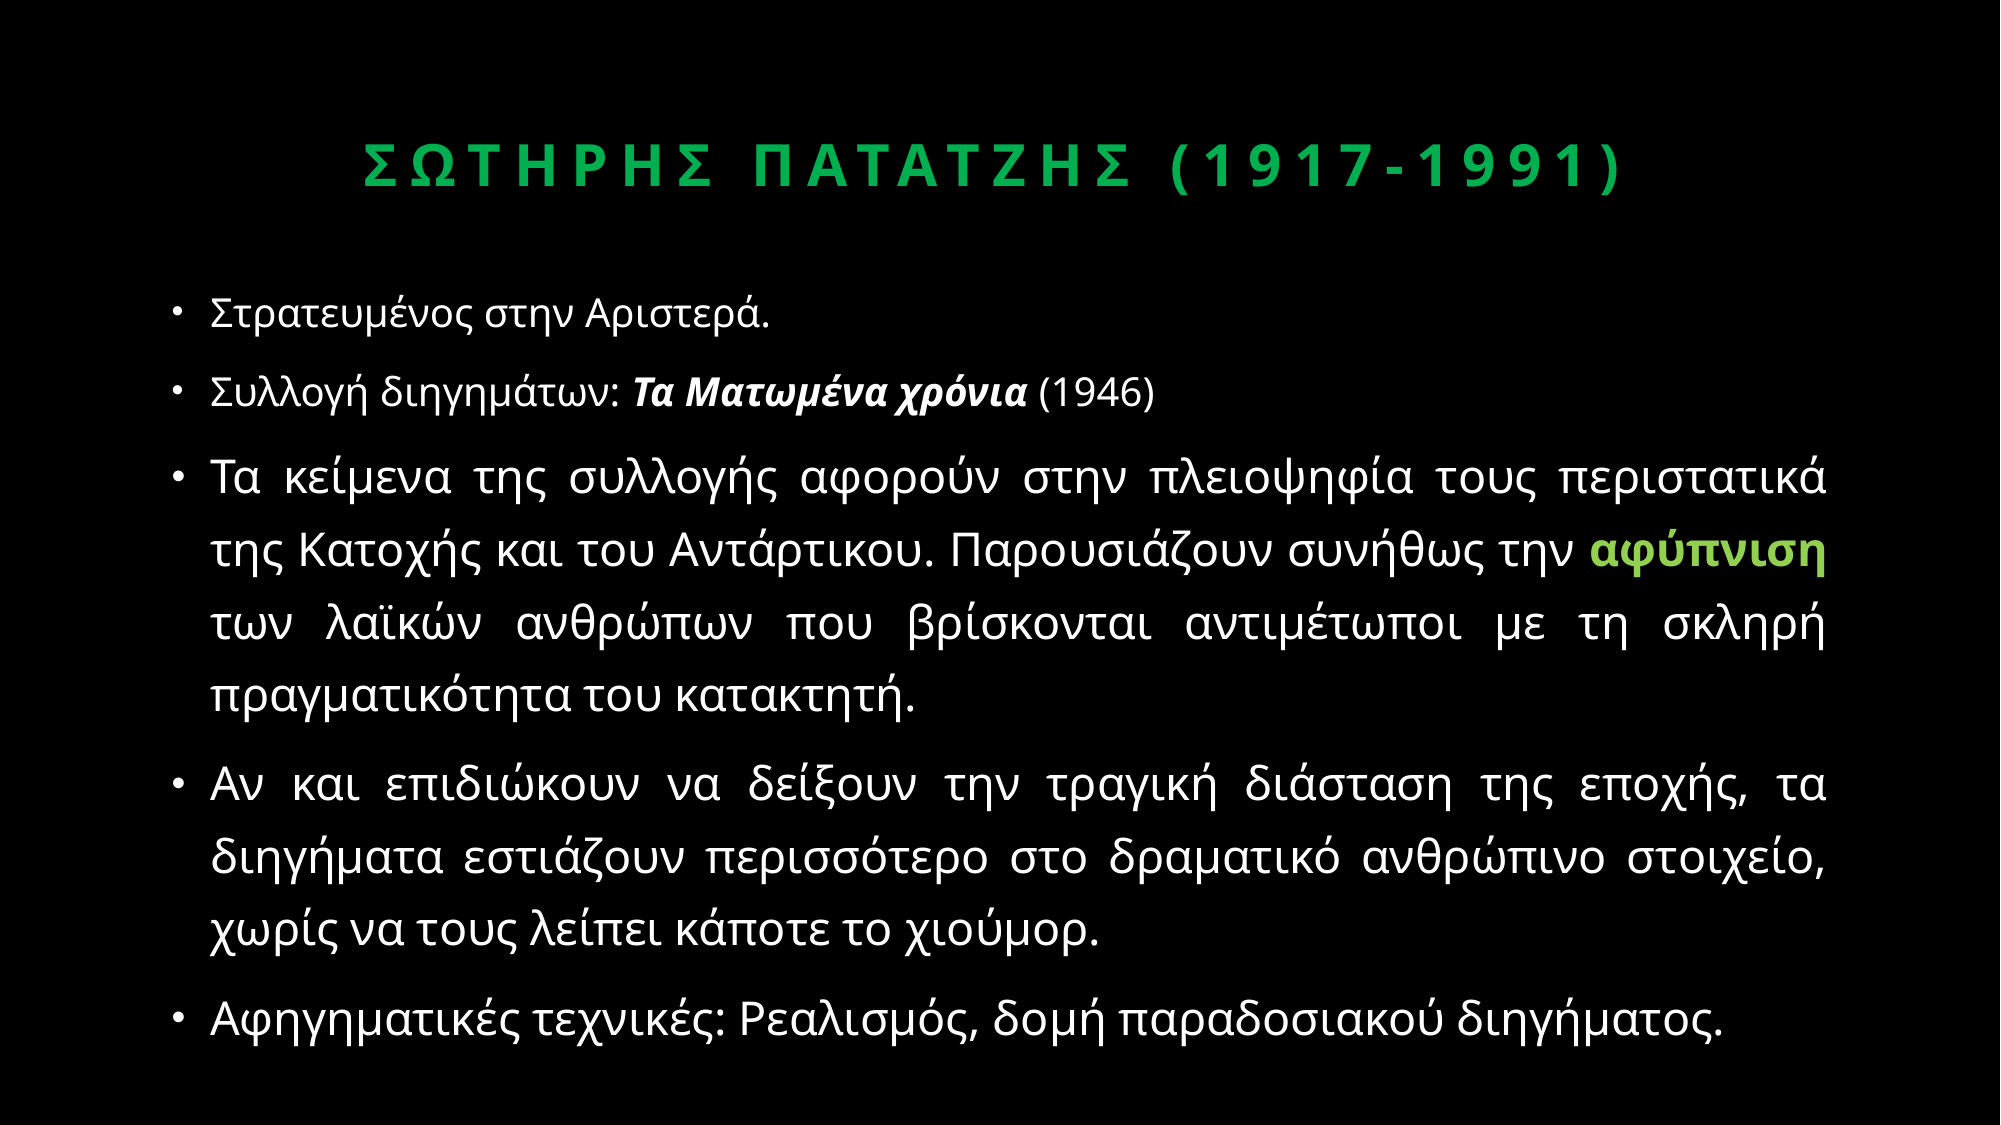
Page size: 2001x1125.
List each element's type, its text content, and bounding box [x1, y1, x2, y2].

list Στρατευμένος στην Αριστερά. Συλλογή διηγημάτων: Τα Ματωμένα χρόνια (1946) Τα κείμενα της συλλογής αφορούν στην πλειοψηφία τους περιστατικά της Κατοχής και του Αντάρτικου. Παρουσιάζουν συνήθως την αφύπνιση των λαϊκών ανθρώπων που βρίσκονται αντιμέτωποι με τη σκληρή πραγματικότητα του κατακτητή. Αν και επιδιώκουν να δείξουν την τραγική διάσταση της εποχής, τα διηγήματα εστιάζουν περισσότερο στο δραματικό ανθρώπινο στοιχείο, χωρίς να τους λείπει κάποτε το χιούμορ. Αφηγηματικές τεχνικές: Ρεαλισμός, δομή παραδοσιακού διηγήματος. [156, 265, 1843, 1067]
title Σωτηρησ πατατζησ (1917-1991) [234, 72, 1750, 206]
